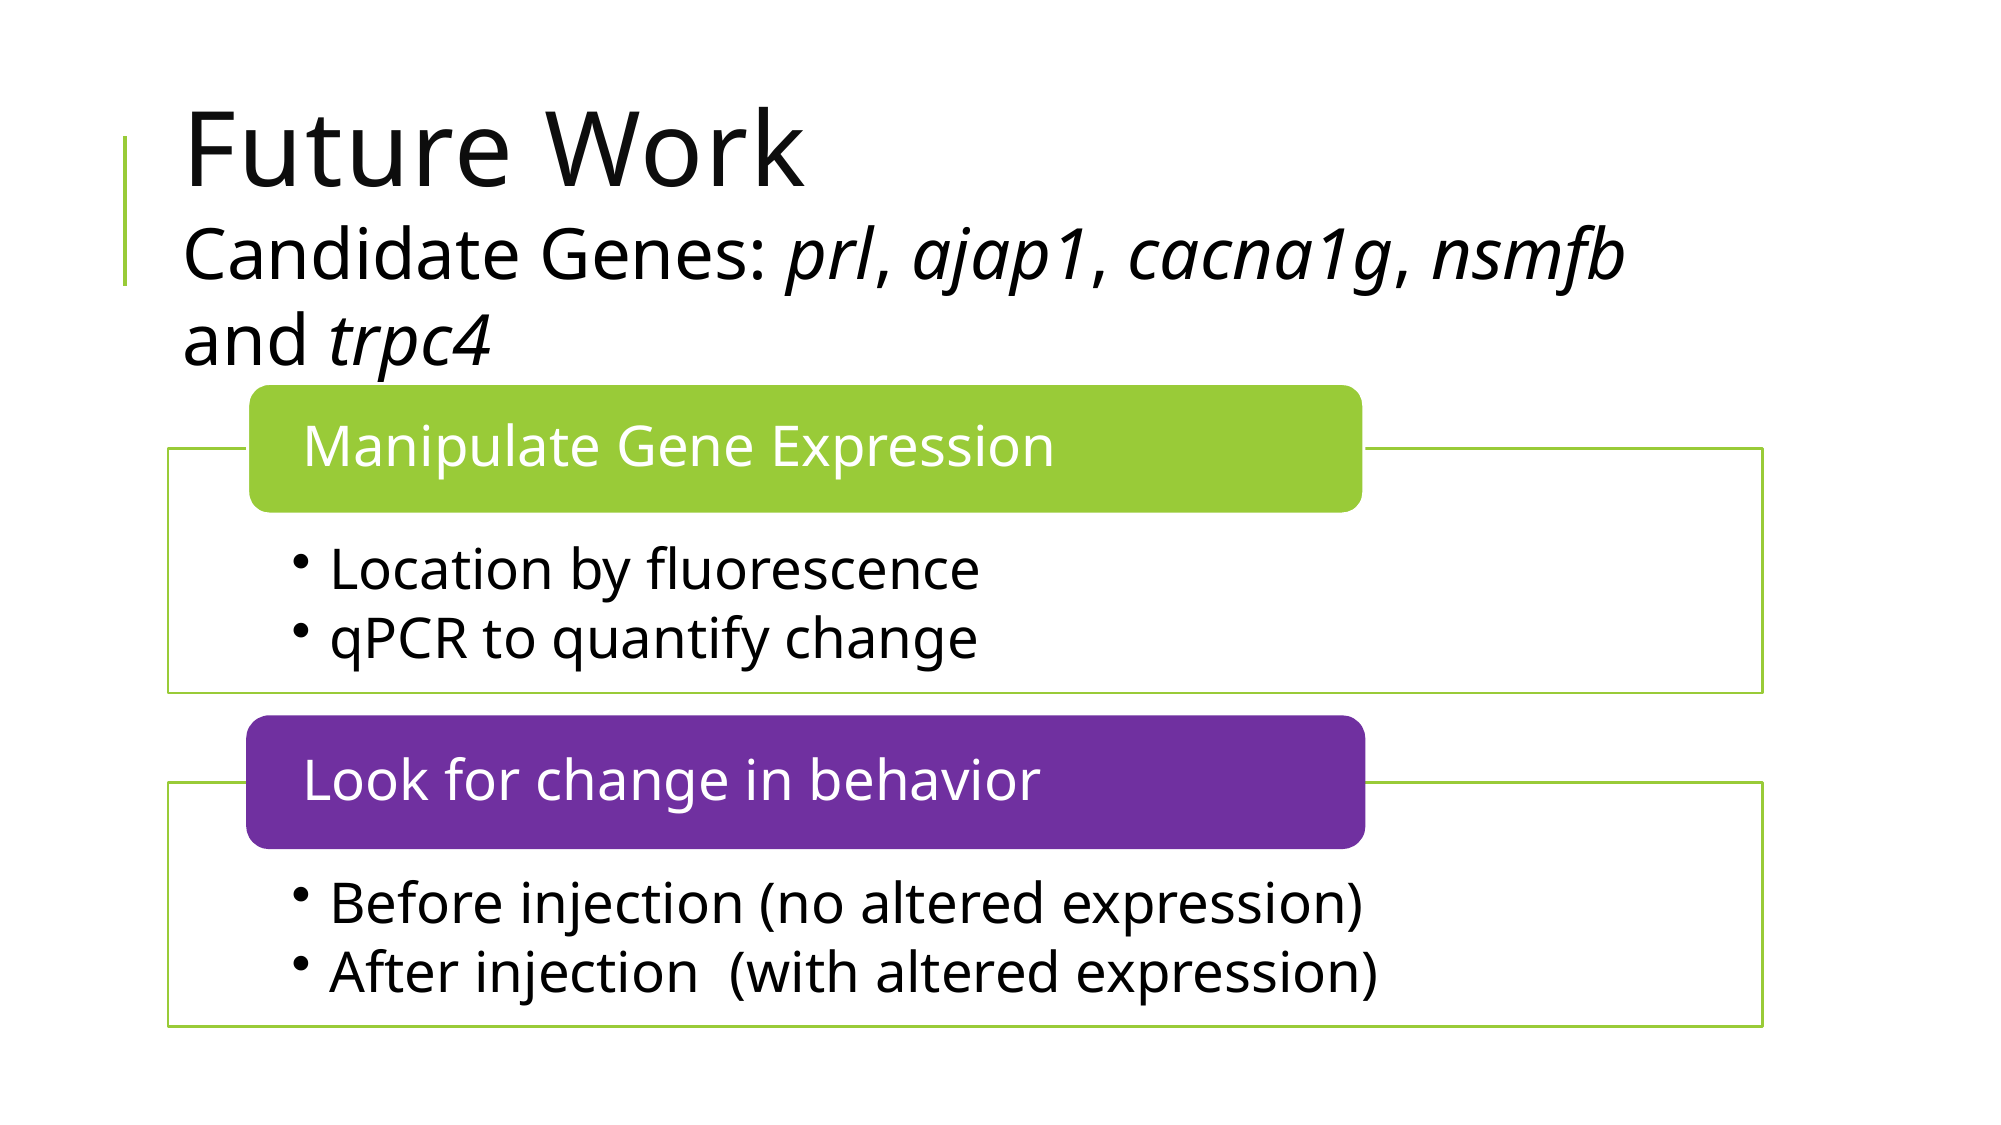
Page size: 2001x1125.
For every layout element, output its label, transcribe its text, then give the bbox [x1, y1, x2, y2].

title Future Work [168, 96, 1763, 201]
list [167, 374, 1763, 1036]
text_box Candidate Genes: prl, ajap1, cacna1g, nsmfb and trpc4 [167, 201, 1775, 387]
